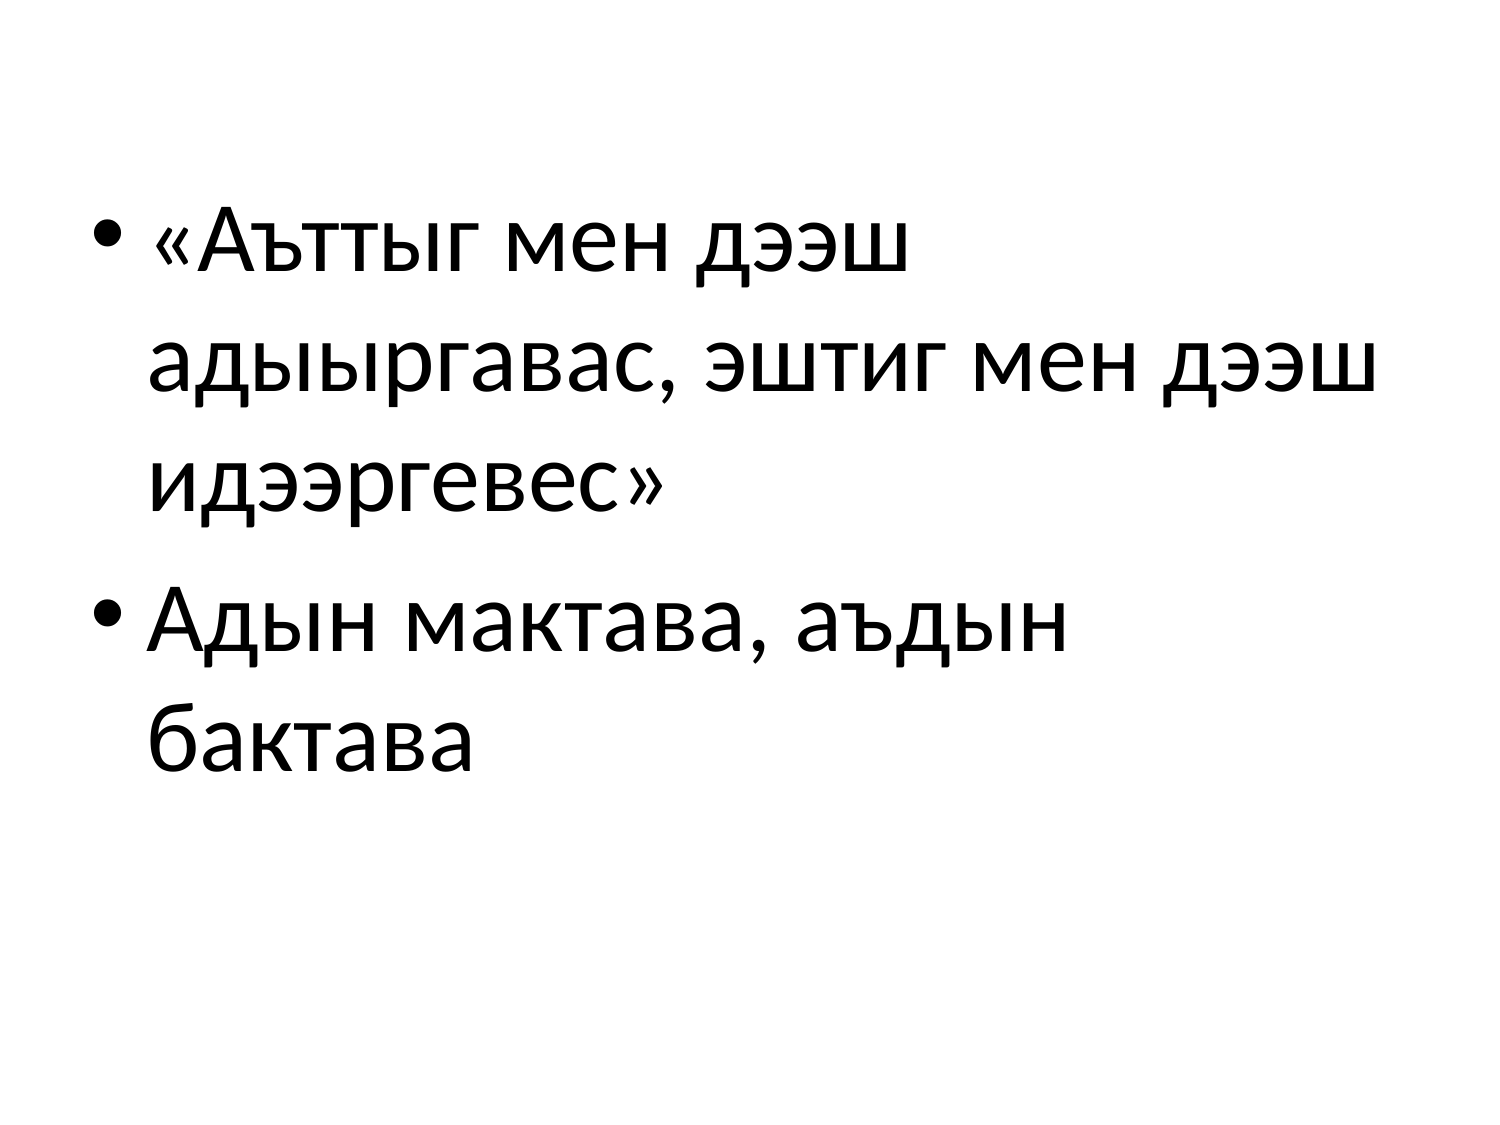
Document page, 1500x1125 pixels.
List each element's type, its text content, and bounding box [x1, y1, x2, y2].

list «Аъттыг мен дээш адыыргавас, эштиг мен дээш идээргевес» Адын мактава, аъдын бактава [75, 164, 1425, 1005]
